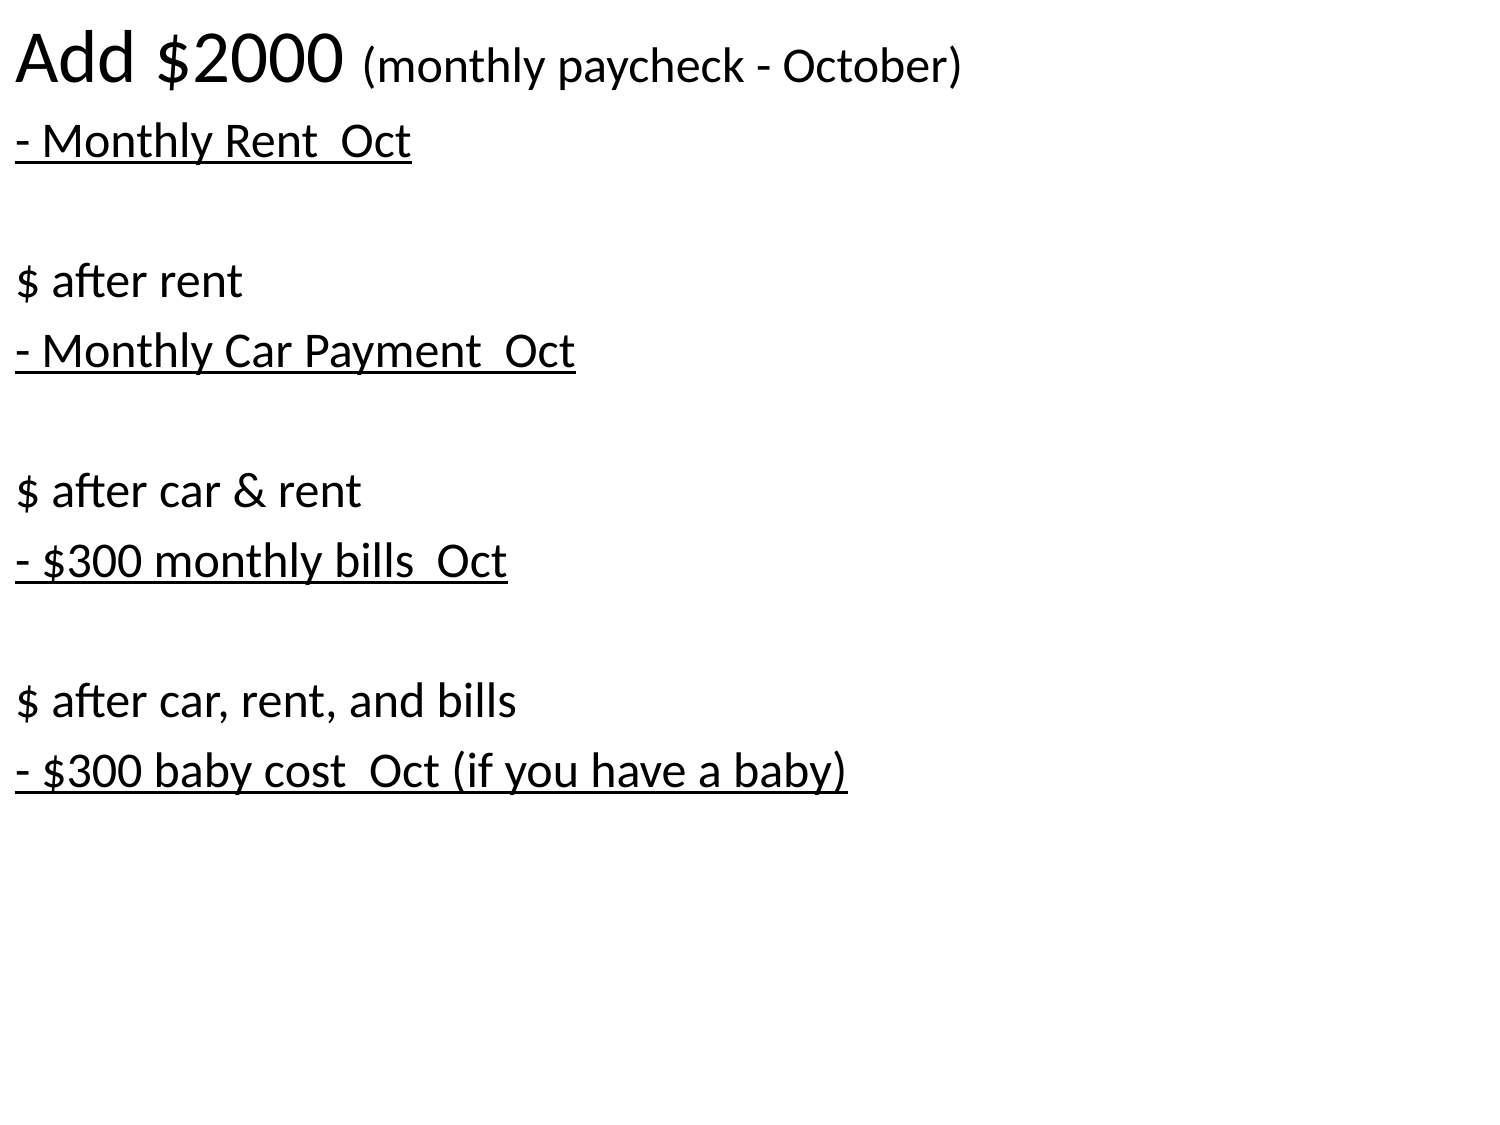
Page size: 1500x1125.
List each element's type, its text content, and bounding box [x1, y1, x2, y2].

list Add $2000 (monthly paycheck - October) - Monthly Rent Oct $ after rent - Monthly Car Payment Oct $ after car & rent - $300 monthly bills Oct $ after car, rent, and bills - $300 baby cost Oct (if you have a baby) [0, 0, 1063, 1005]
